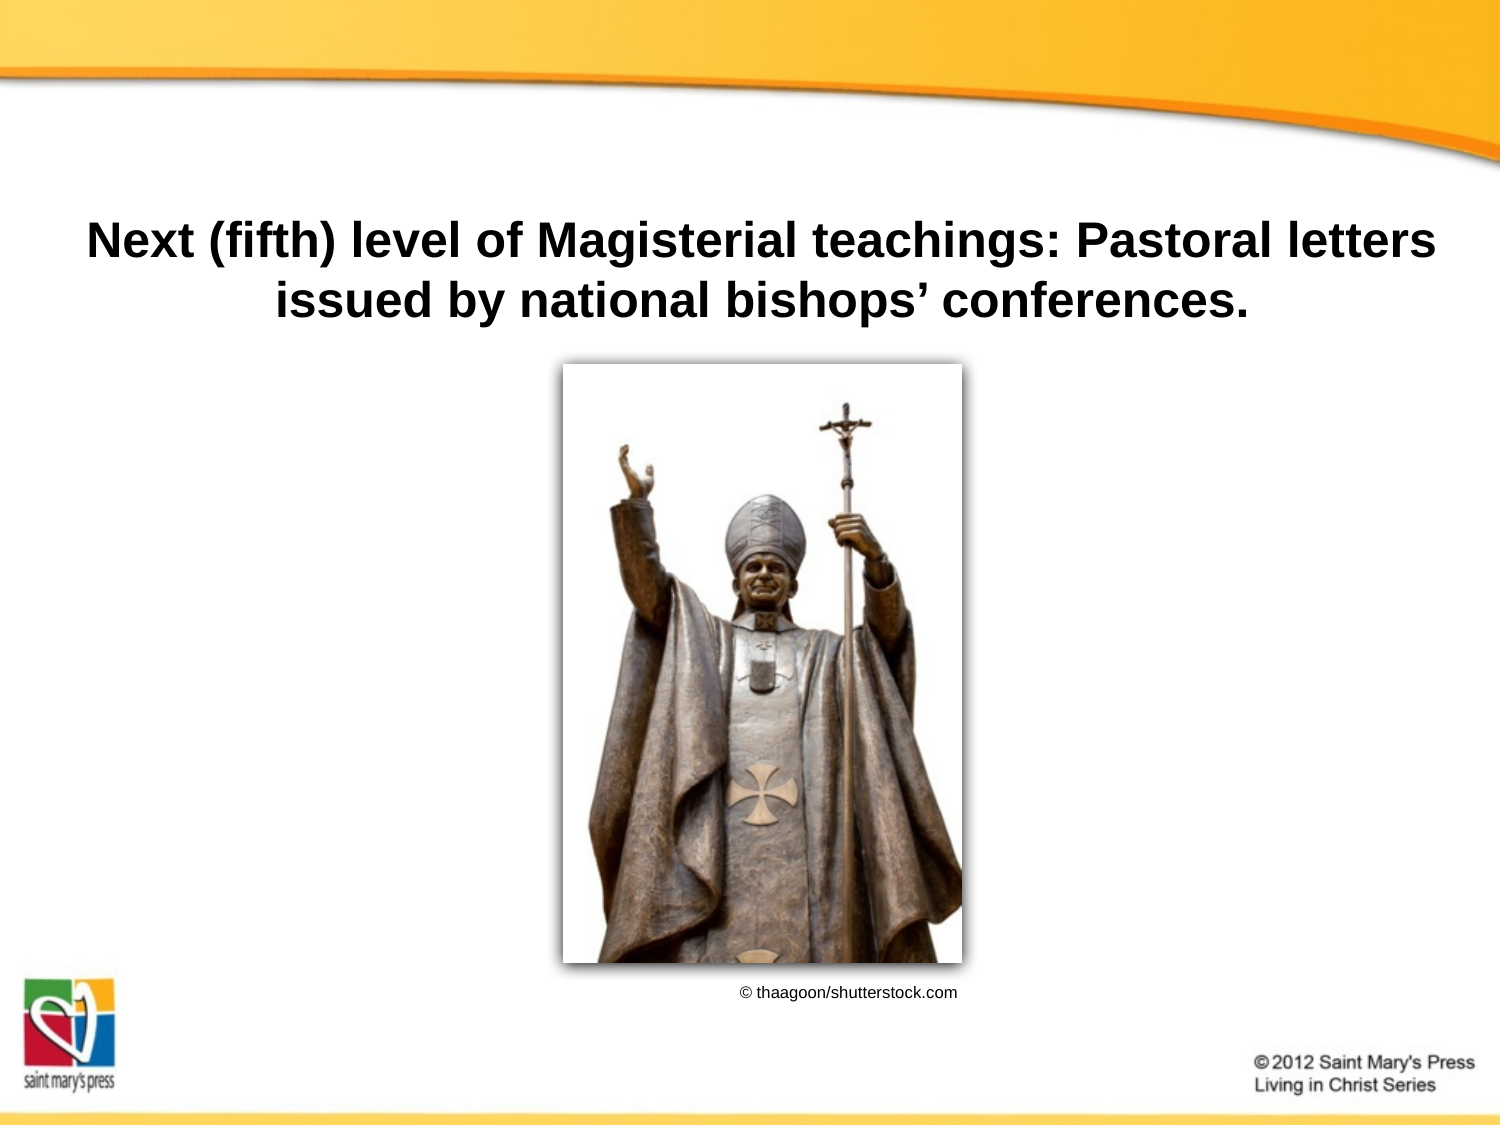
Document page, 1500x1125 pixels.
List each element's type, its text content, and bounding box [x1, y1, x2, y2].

text_box Next (fifth) level of Magisterial teachings: Pastoral letters issued by national bishops’ conferences. [24, 200, 1500, 538]
picture [0, 0, 1500, 1125]
text_box © thaagoon/shutterstock.com [725, 974, 1000, 1010]
